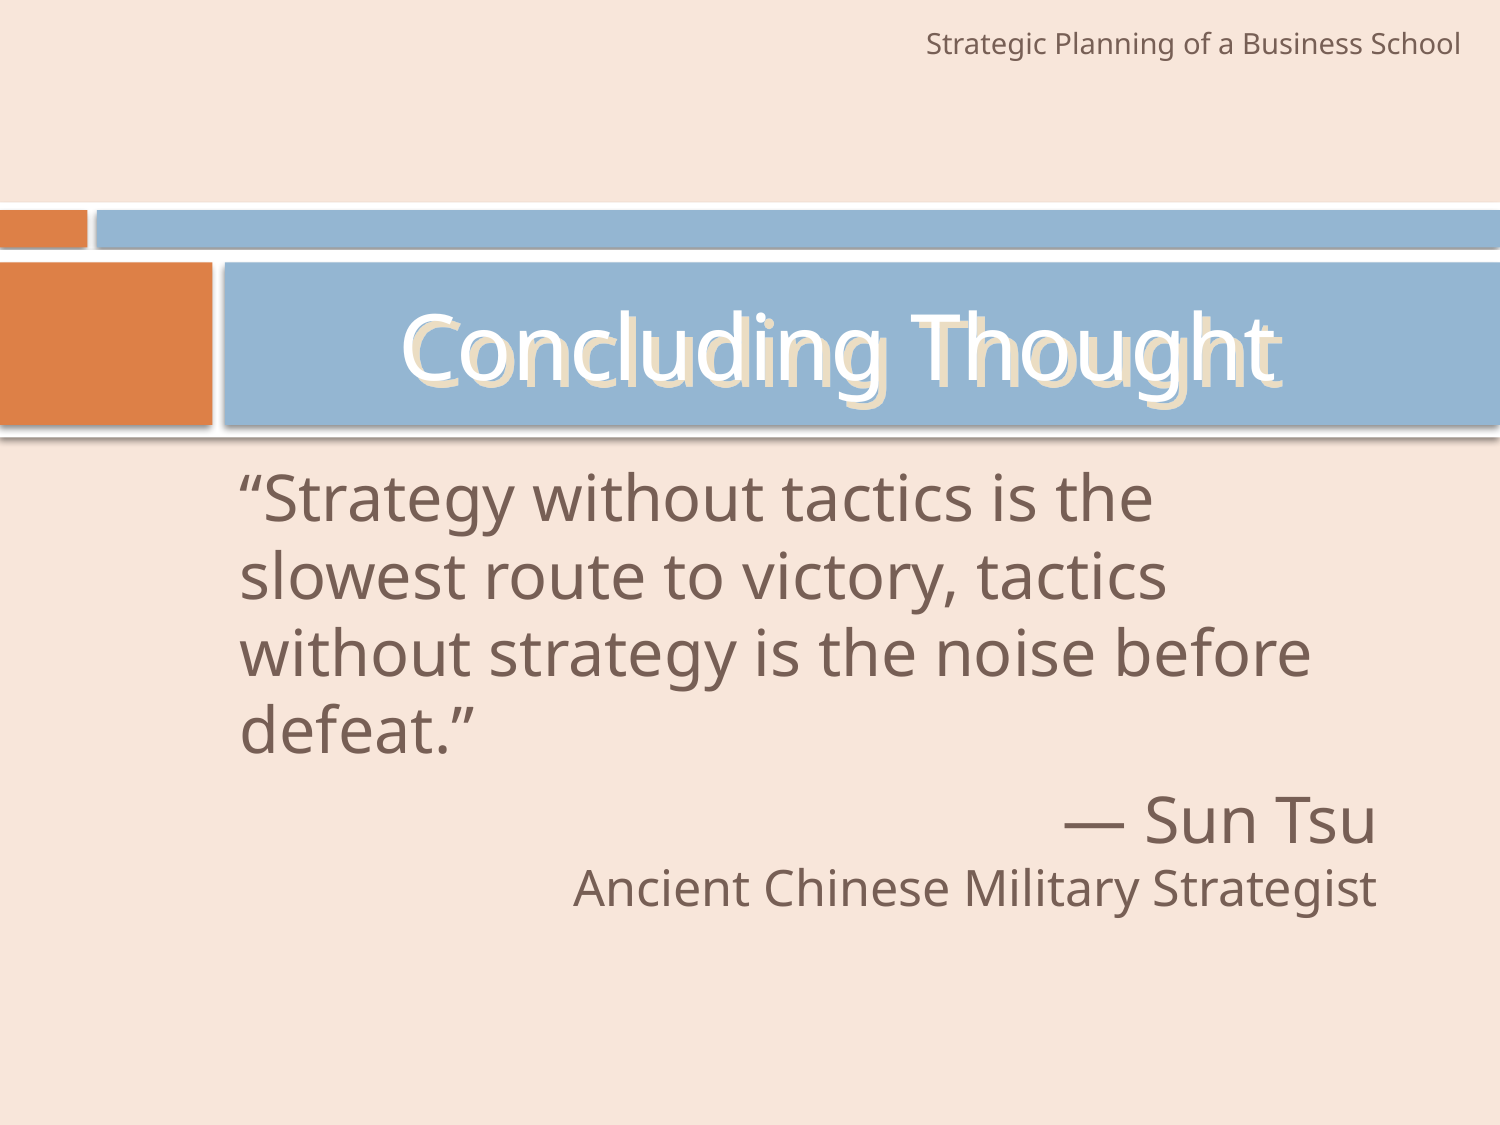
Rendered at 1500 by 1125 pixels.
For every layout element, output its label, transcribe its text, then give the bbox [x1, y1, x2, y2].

title Concluding Thought [225, 262, 1475, 425]
list “Strategy without tactics is the slowest route to victory, tactics without strategy is the noise before defeat.” — Sun Tsu Ancient Chinese Military Strategist [225, 450, 1394, 925]
